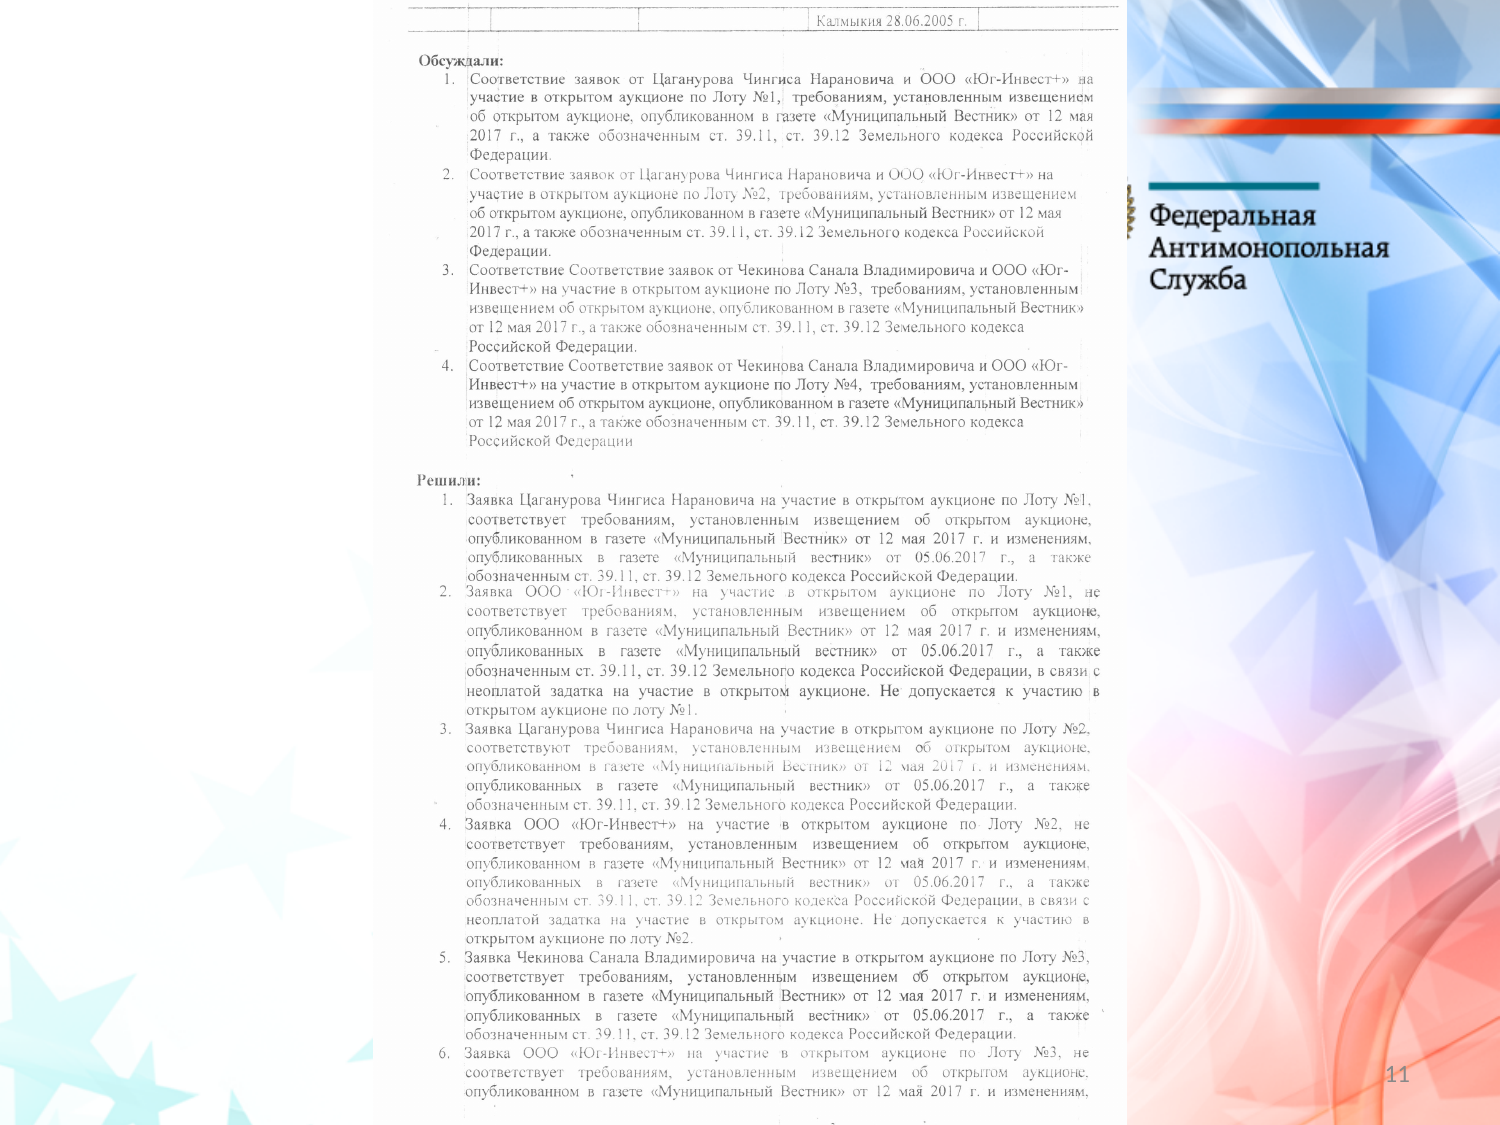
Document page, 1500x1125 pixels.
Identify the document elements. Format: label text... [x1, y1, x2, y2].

picture [0, 0, 1500, 1125]
slide_number 11 [1132, 1042, 1425, 1103]
